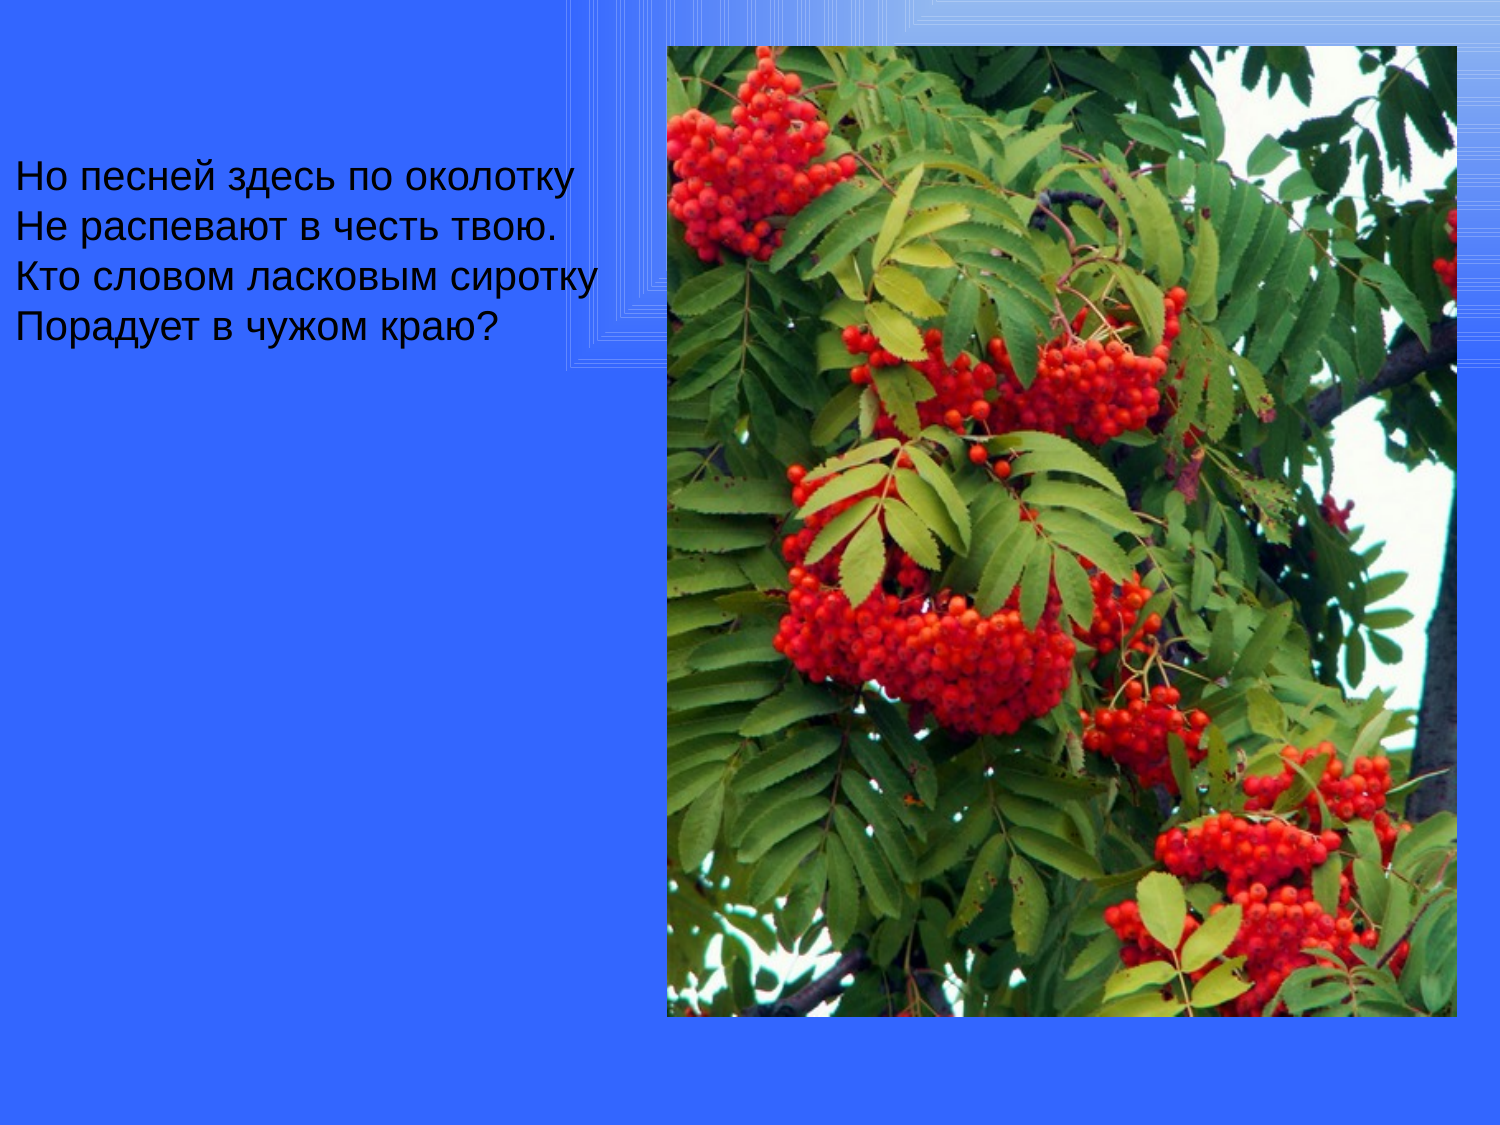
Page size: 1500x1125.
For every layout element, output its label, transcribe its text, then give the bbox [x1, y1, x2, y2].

text_box Но песней здесь по околотку Не распевают в честь твою. Кто словом ласковым сиротку Порадует в чужом краю? [0, 141, 645, 350]
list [667, 46, 1457, 1017]
